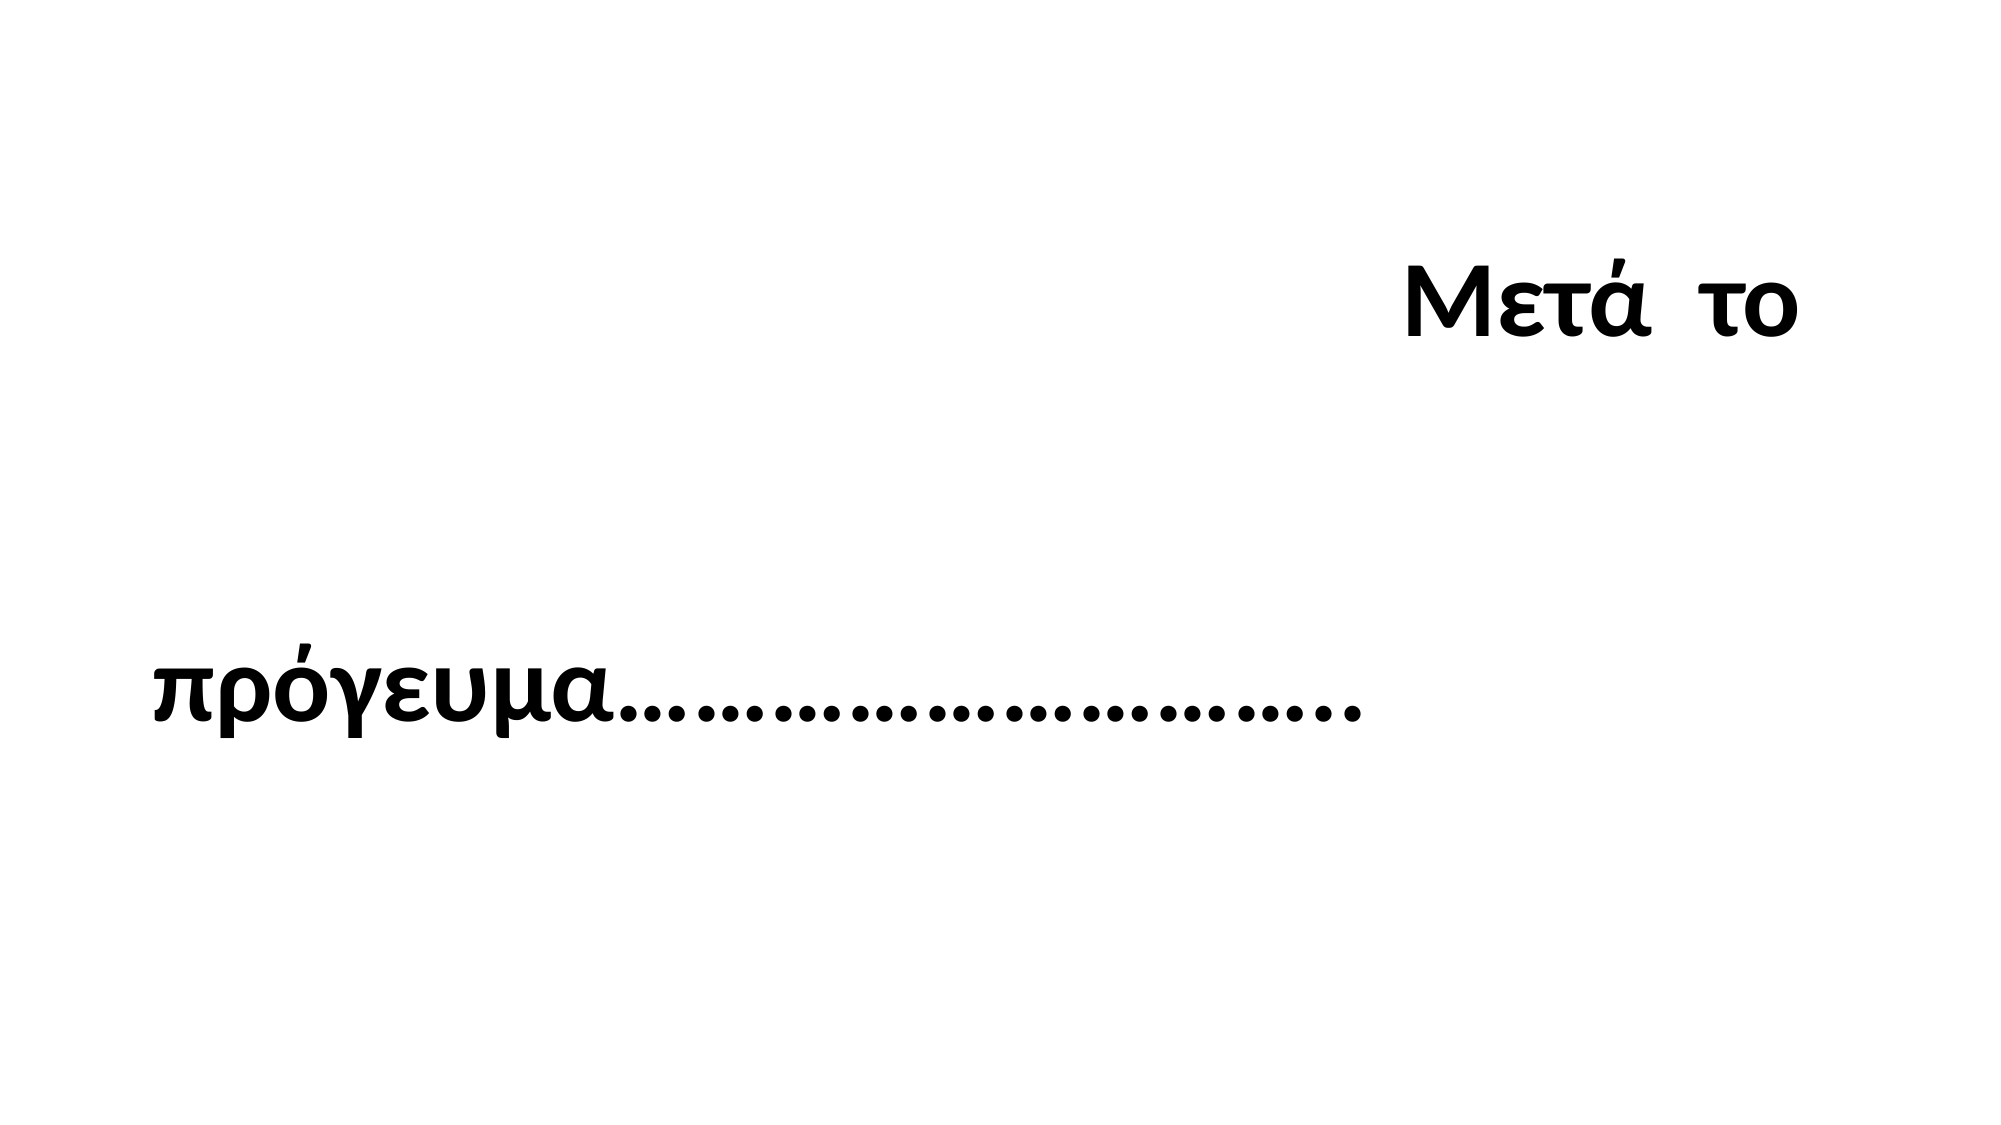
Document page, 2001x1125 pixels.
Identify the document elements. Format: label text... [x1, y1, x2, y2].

list Μετά το πρόγευμα……………………….. [137, 97, 1863, 1014]
